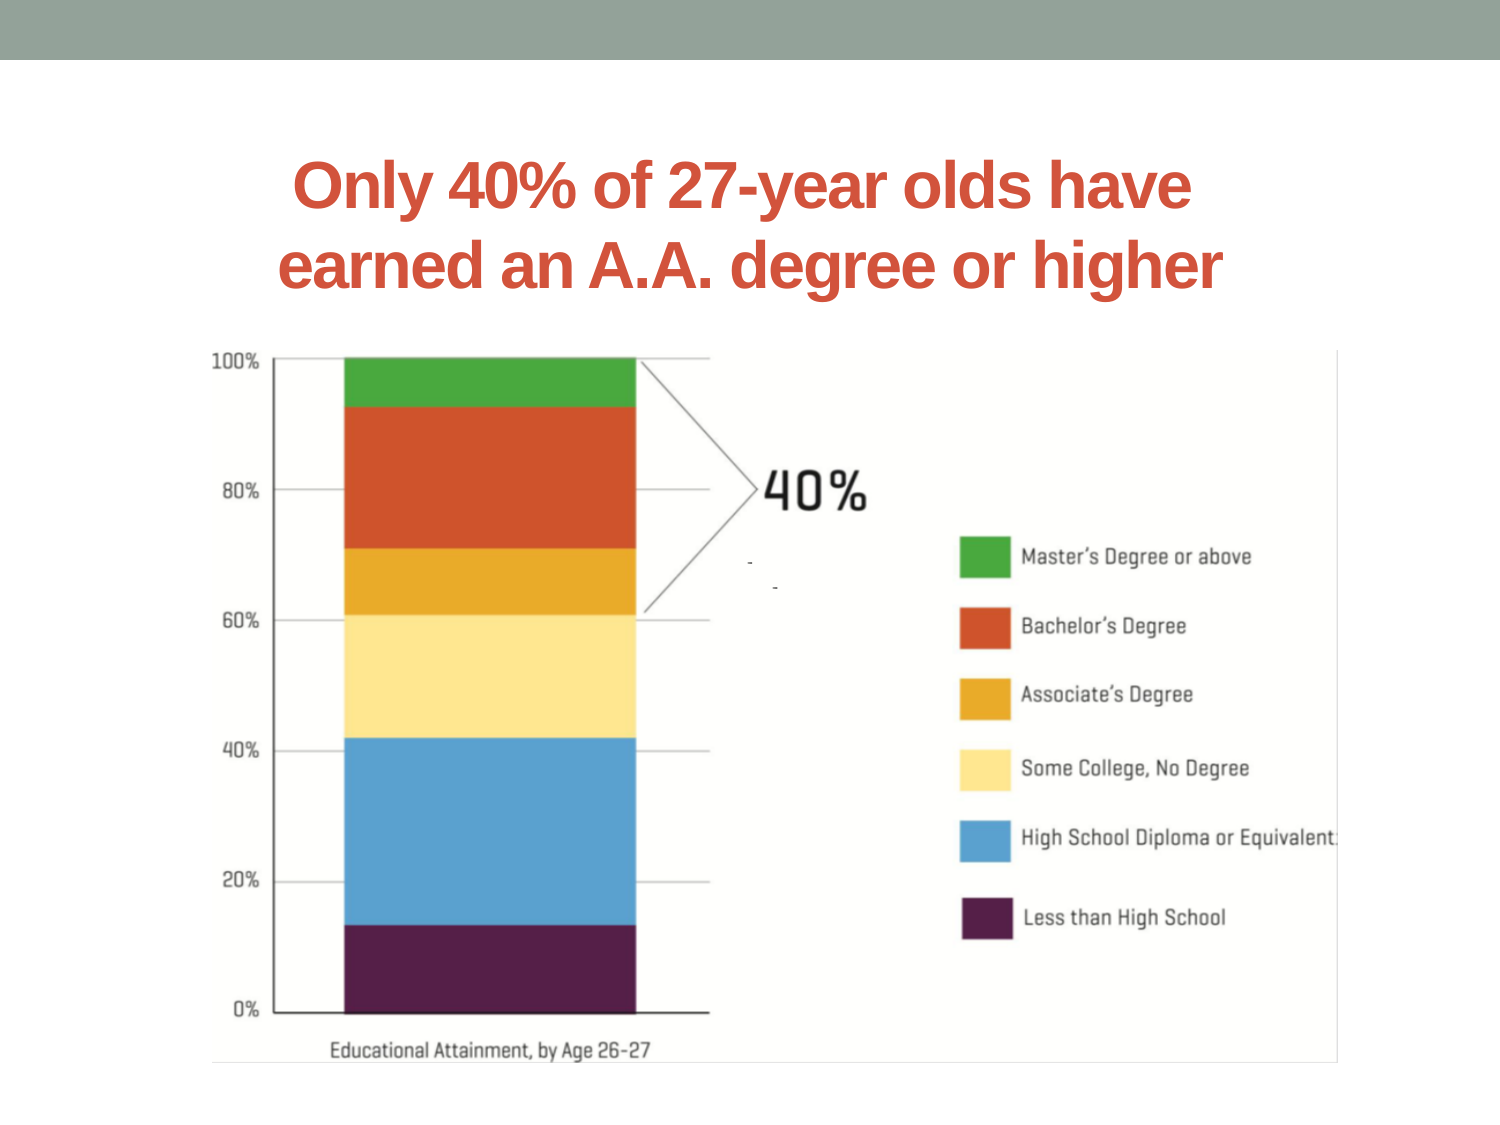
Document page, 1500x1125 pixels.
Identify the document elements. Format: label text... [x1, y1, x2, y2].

title Only 40% of 27-year olds have earned an A.A. degree or higher [174, 112, 1328, 332]
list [212, 350, 1339, 1063]
